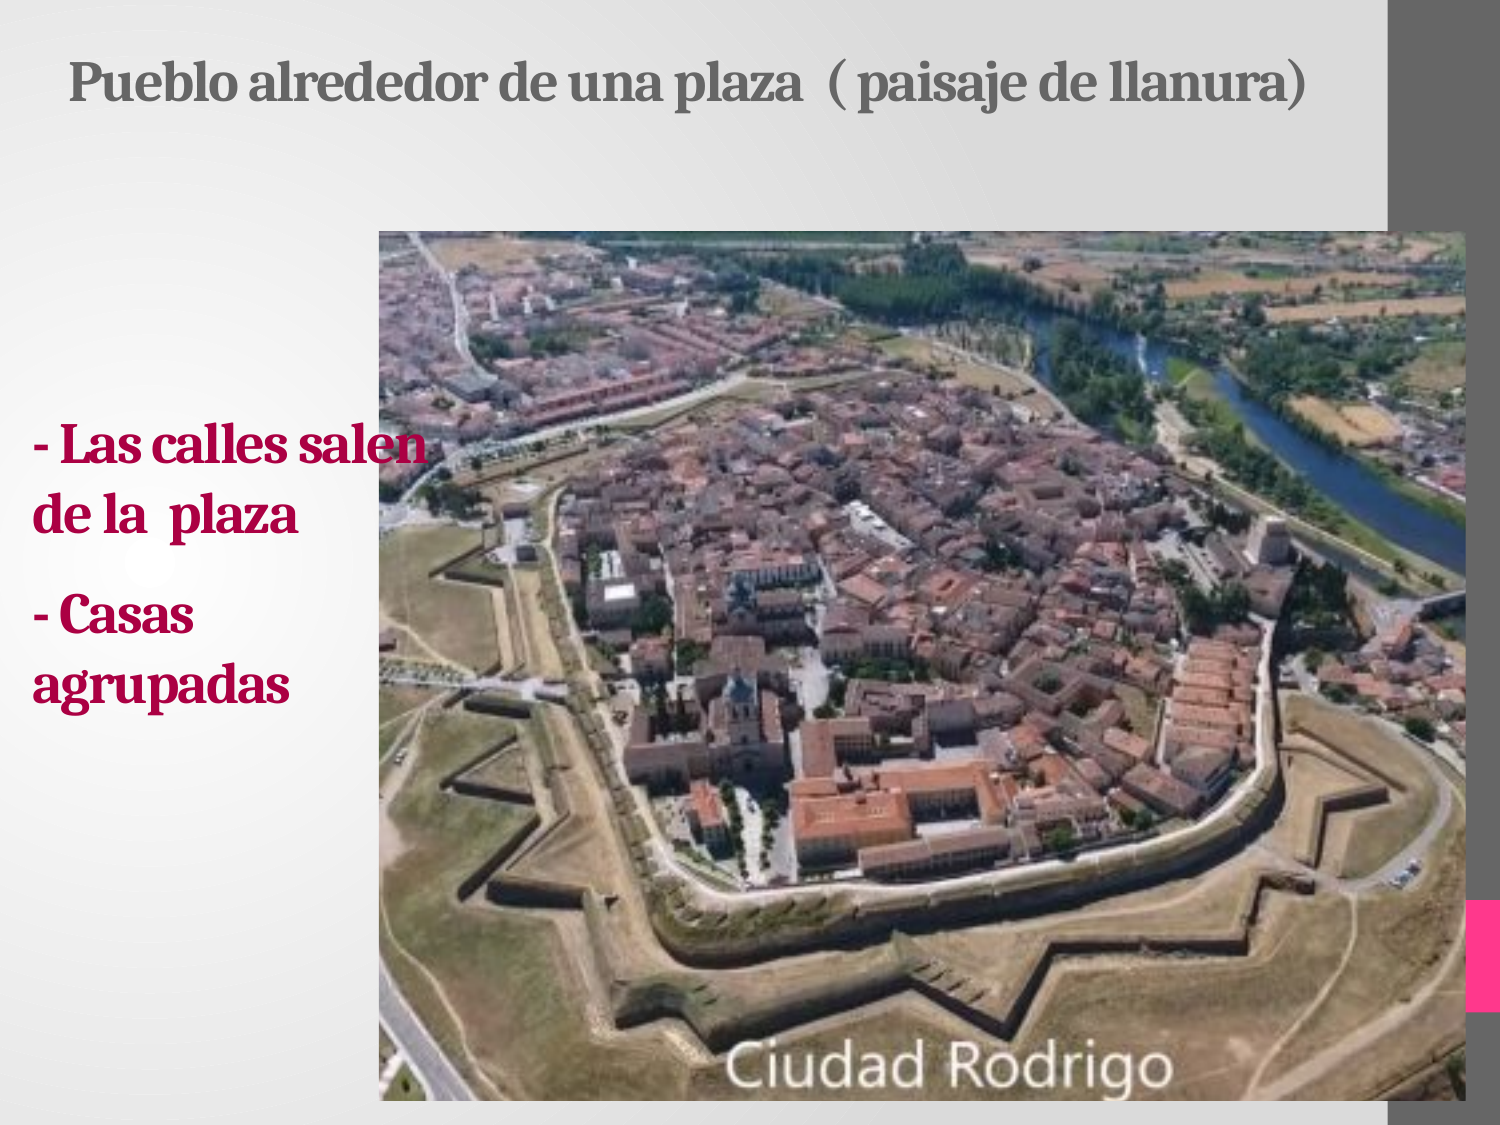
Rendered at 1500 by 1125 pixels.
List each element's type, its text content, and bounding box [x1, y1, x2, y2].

text_box - Casas agrupadas [17, 586, 375, 705]
text_box - Las calles salen de la plaza [17, 415, 375, 535]
picture [378, 231, 1466, 1101]
title Pueblo alrededor de una plaza ( paisaje de llanura) [53, 19, 1376, 139]
